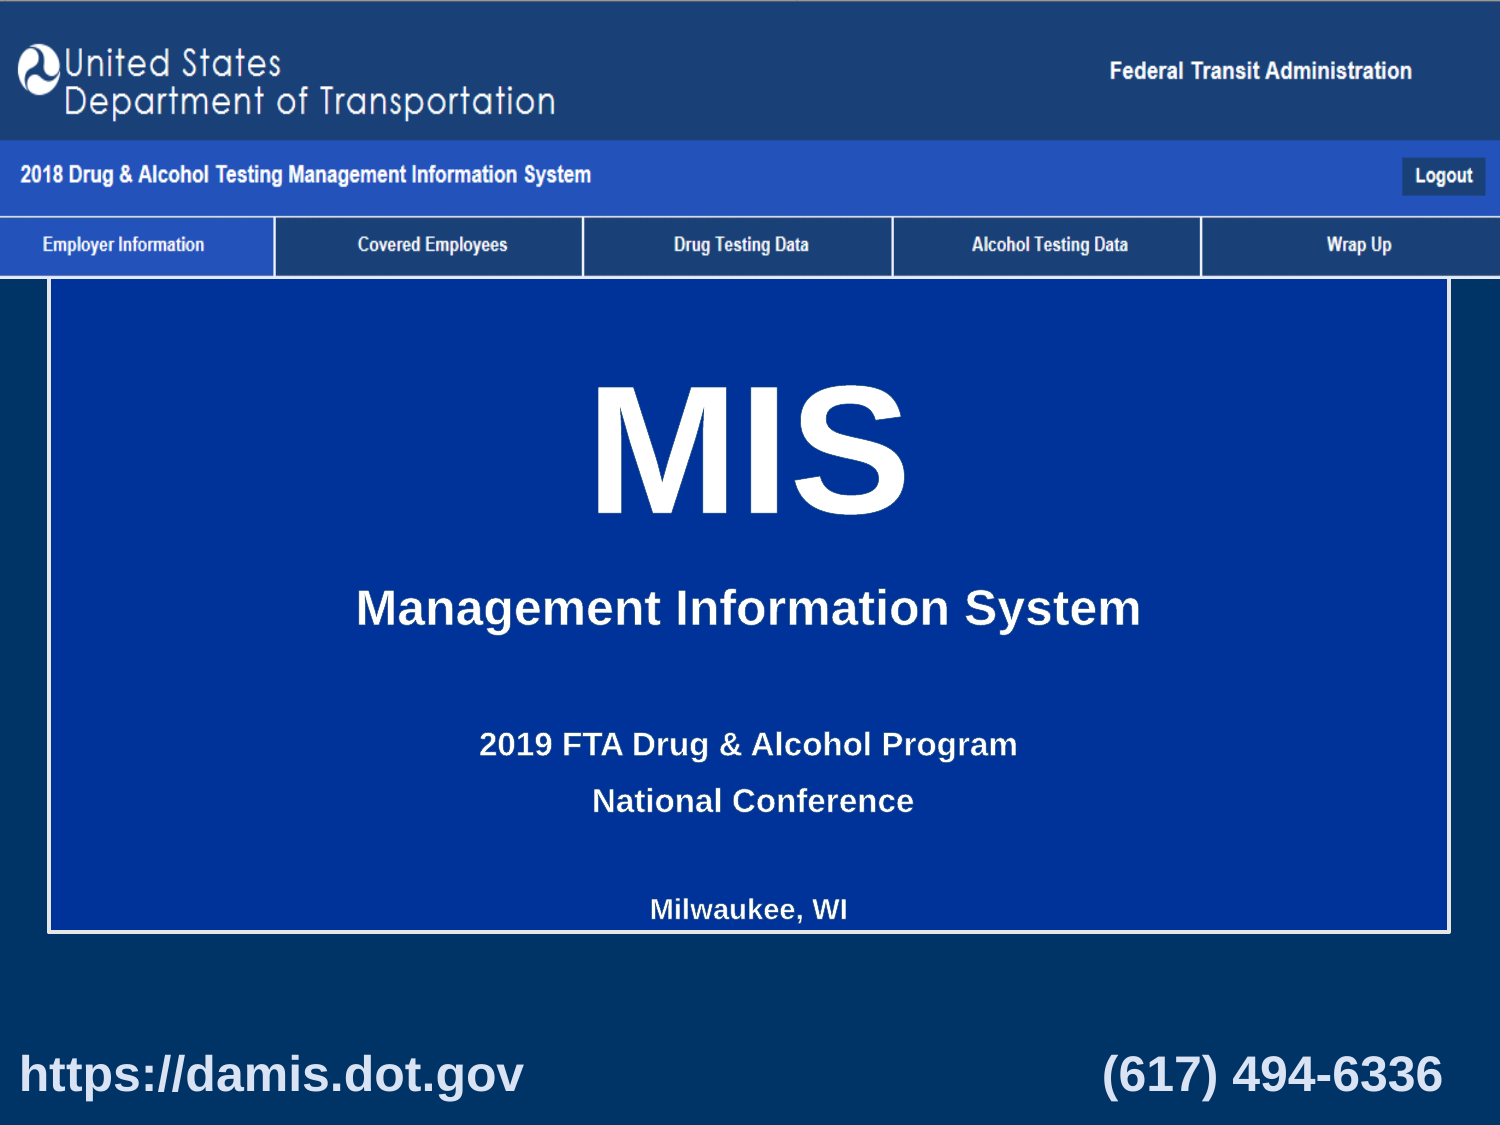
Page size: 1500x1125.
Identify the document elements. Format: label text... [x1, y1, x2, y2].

picture [0, 0, 1500, 280]
text_box MIS Management Information System 2019 FTA Drug & Alcohol Program National Conference Milwaukee, WI [47, 287, 1451, 934]
text_box (617) 494-6336 [1080, 1033, 1465, 1109]
text_box https://damis.dot.gov [0, 1033, 546, 1109]
